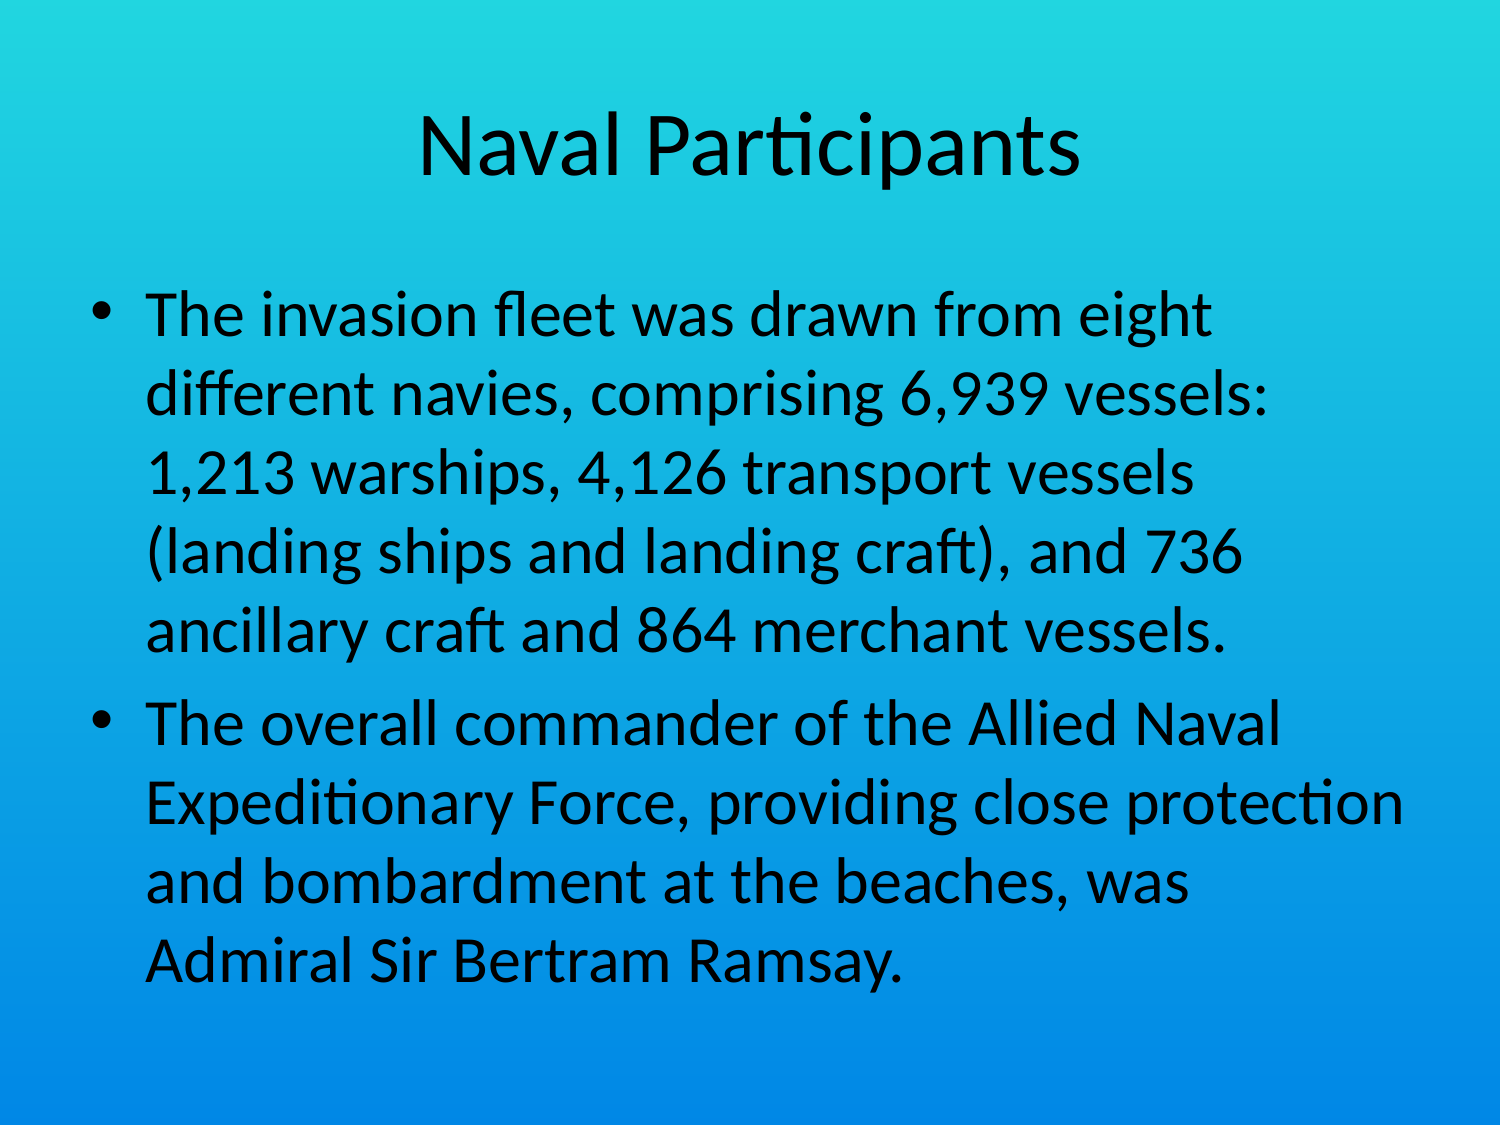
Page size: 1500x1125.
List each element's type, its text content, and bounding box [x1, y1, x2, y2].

list The invasion fleet was drawn from eight different navies, comprising 6,939 vessels: 1,213 warships, 4,126 transport vessels (landing ships and landing craft), and 736 ancillary craft and 864 merchant vessels. The overall commander of the Allied Naval Expeditionary Force, providing close protection and bombardment at the beaches, was Admiral Sir Bertram Ramsay. [75, 262, 1425, 1005]
title Naval Participants [75, 45, 1425, 233]
